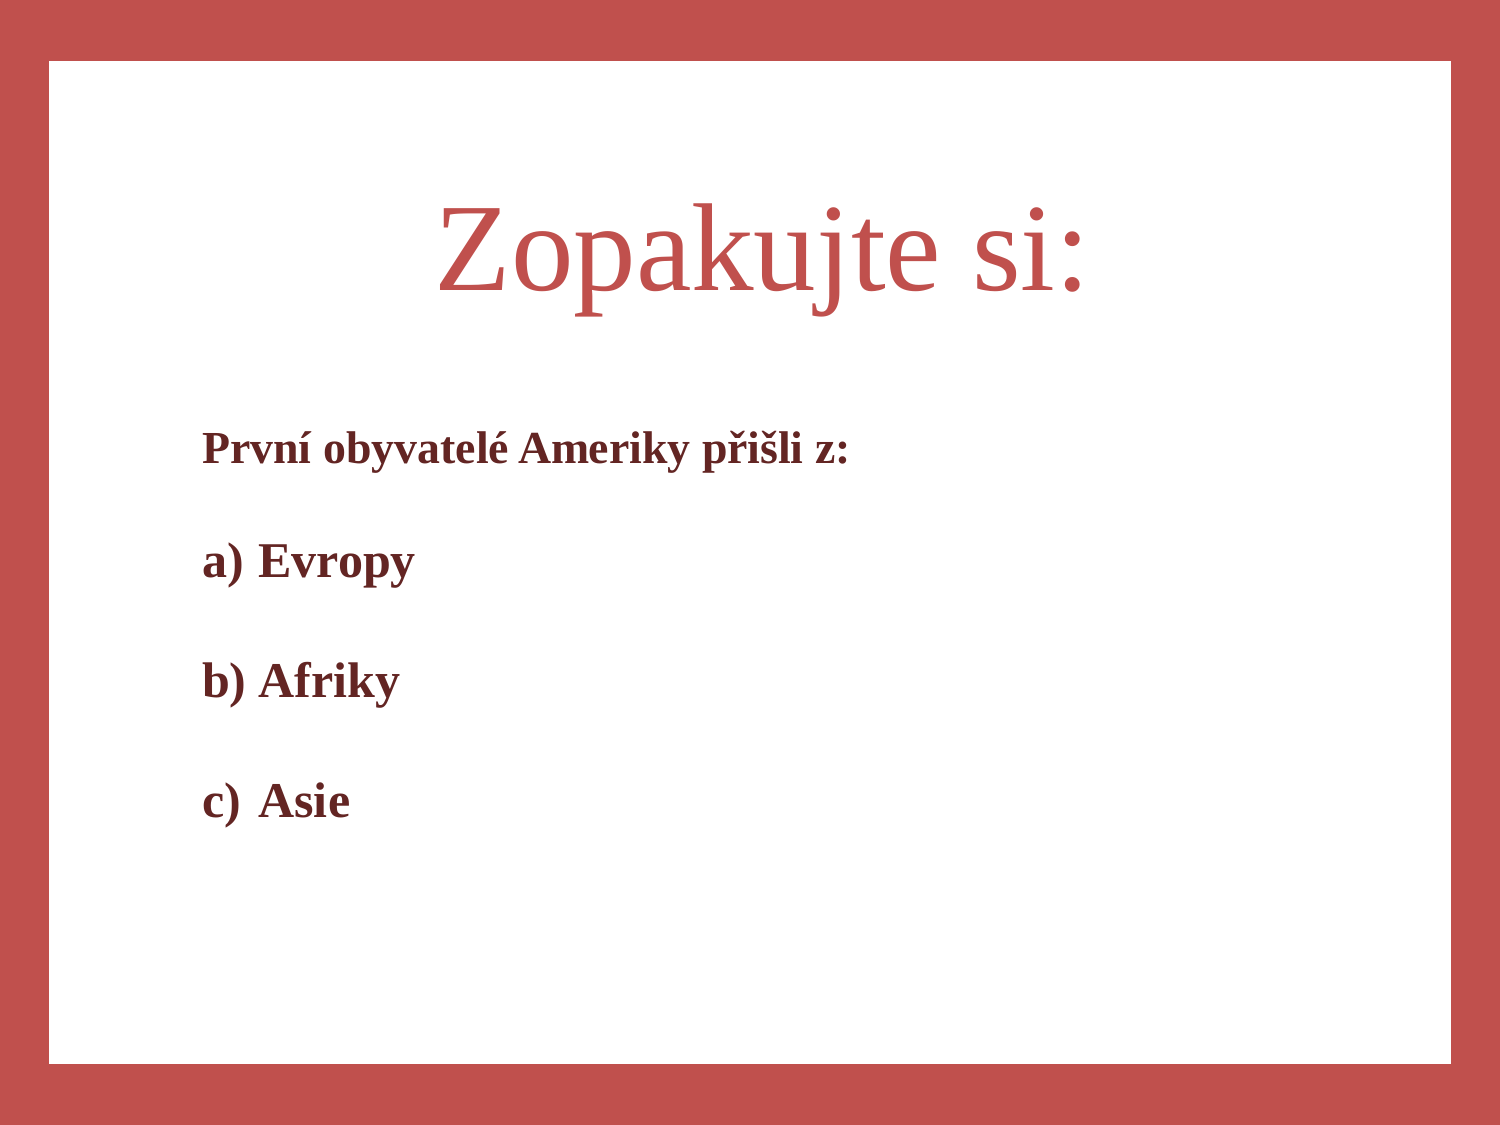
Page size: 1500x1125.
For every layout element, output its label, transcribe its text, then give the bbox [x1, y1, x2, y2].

text_box a) [45, 56, 1455, 1068]
title Zopakujte si: [175, 187, 1350, 293]
text_box První obyvatelé Ameriky přišli z: Evropy Afriky Asie [187, 410, 1313, 835]
